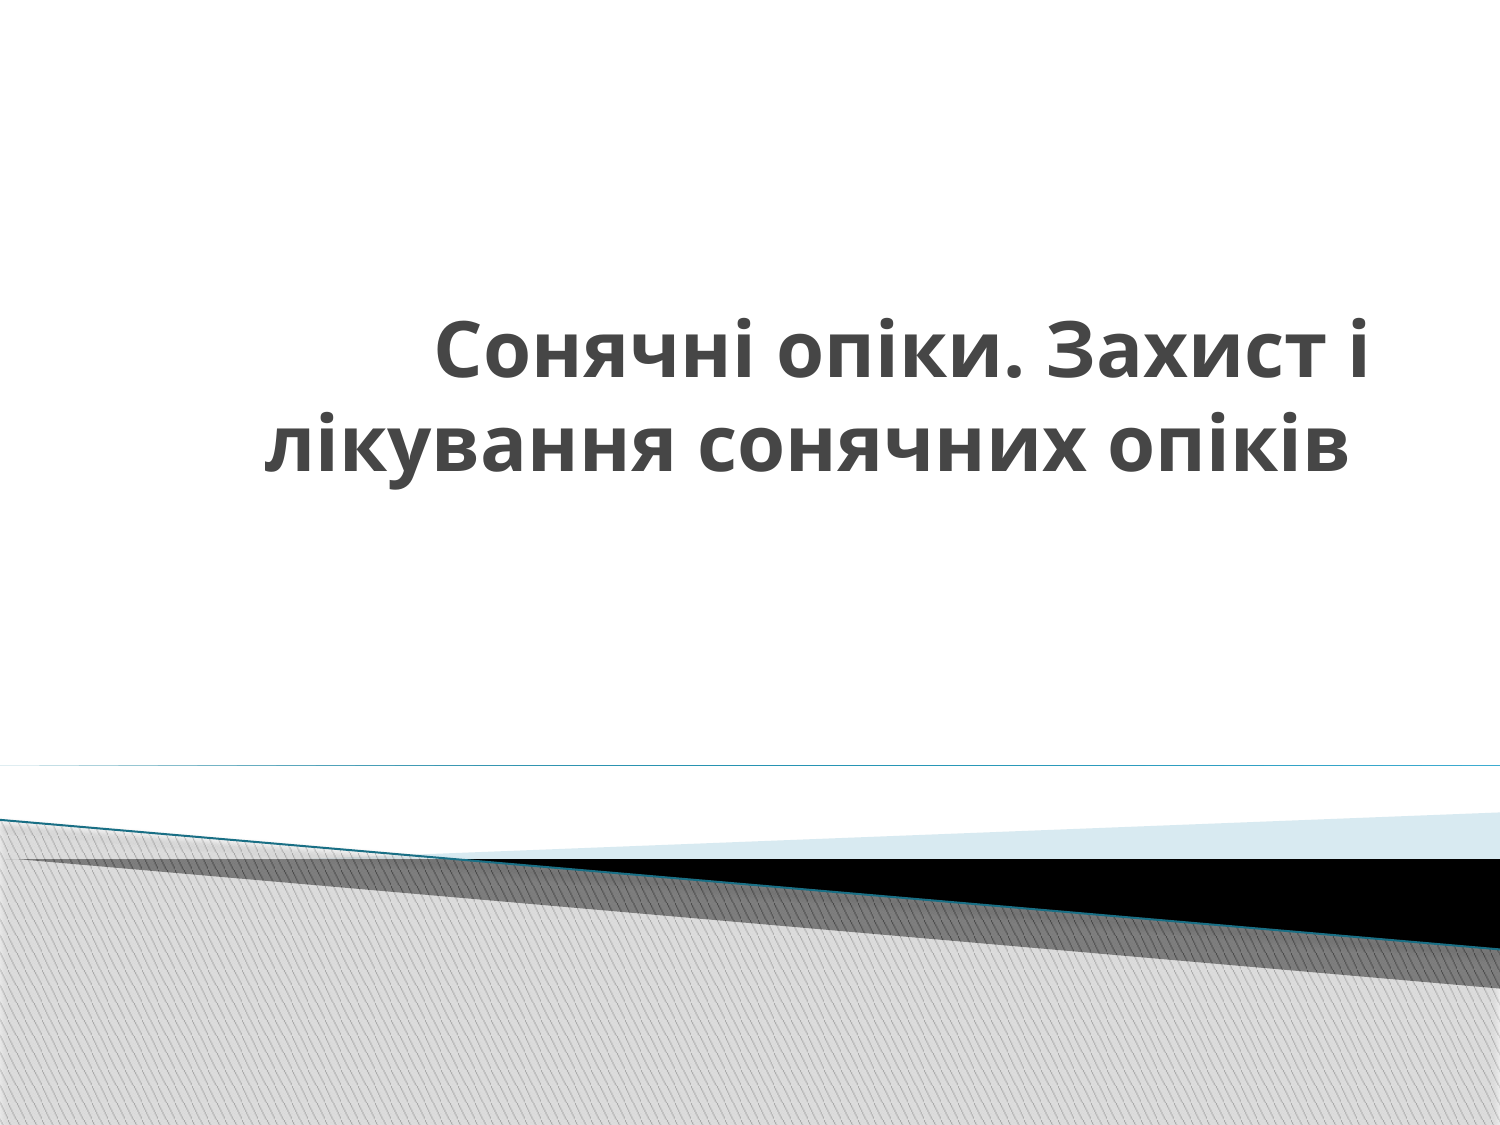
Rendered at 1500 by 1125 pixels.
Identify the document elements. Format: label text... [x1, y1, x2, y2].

picture [5, 859, 1500, 989]
title Сонячні опіки. Захист і лікування сонячних опіків [112, 287, 1388, 588]
